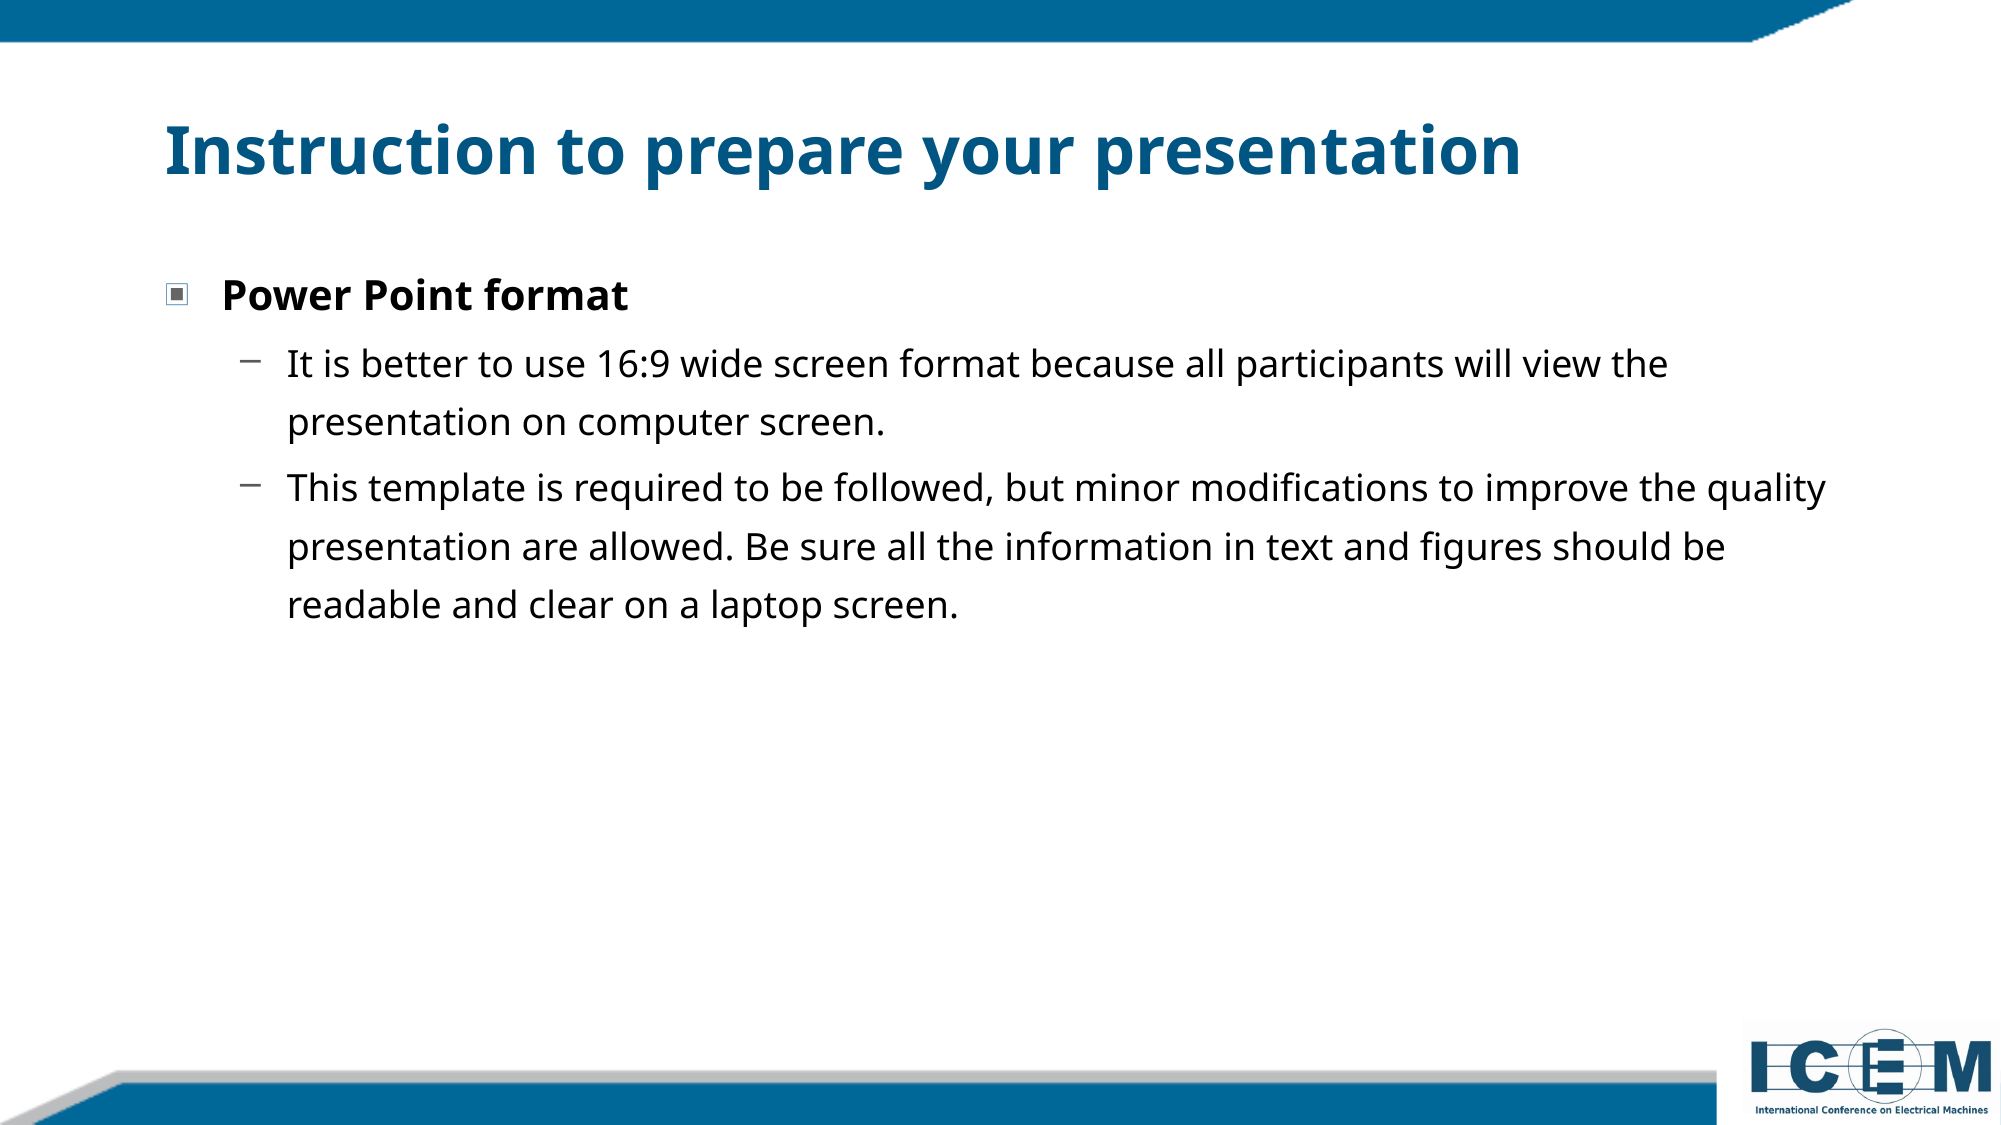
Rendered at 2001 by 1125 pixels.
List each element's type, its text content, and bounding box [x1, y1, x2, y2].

title Instruction to prepare your presentation [150, 99, 1850, 288]
picture [0, 0, 2001, 1125]
list Power Point format It is better to use 16:9 wide screen format because all participants will view the presentation on computer screen. This template is required to be followed, but minor modifications to improve the quality presentation are allowed. Be sure all the information in text and figures should be readable and clear on a laptop screen. [150, 288, 1850, 1000]
